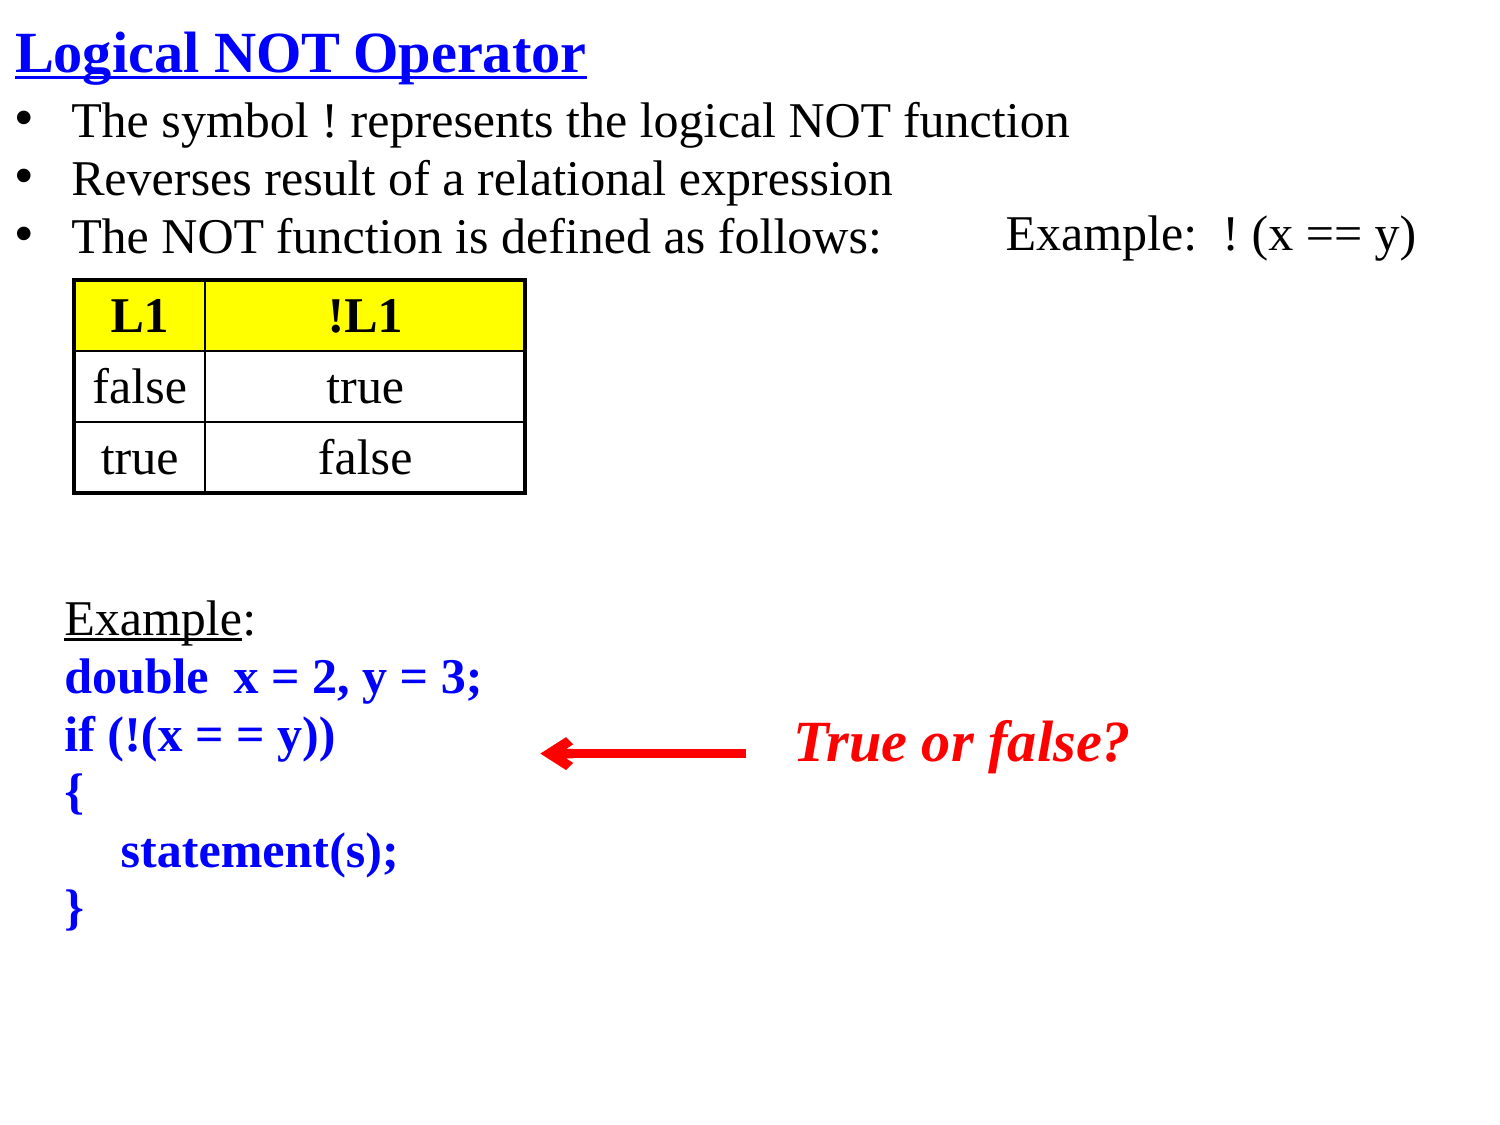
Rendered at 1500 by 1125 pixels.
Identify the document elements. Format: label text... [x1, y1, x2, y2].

table_cell true [76, 423, 204, 491]
text_box Example: double x = 2, y = 3; if (!(x = = y)) { statement(s); } [49, 589, 659, 947]
text_box True or false? [778, 695, 1147, 781]
table_header !L1 [206, 282, 523, 350]
table_cell true [206, 352, 523, 421]
title Logical NOT Operator [0, 5, 1276, 91]
table_cell false [76, 352, 204, 421]
table_cell false [206, 423, 523, 491]
list The symbol ! represents the logical NOT function Reverses result of a relational expression The NOT function is defined as follows: [0, 91, 1276, 281]
text_box Example: ! (x == y) [978, 192, 1432, 368]
table_header L1 [76, 282, 204, 350]
